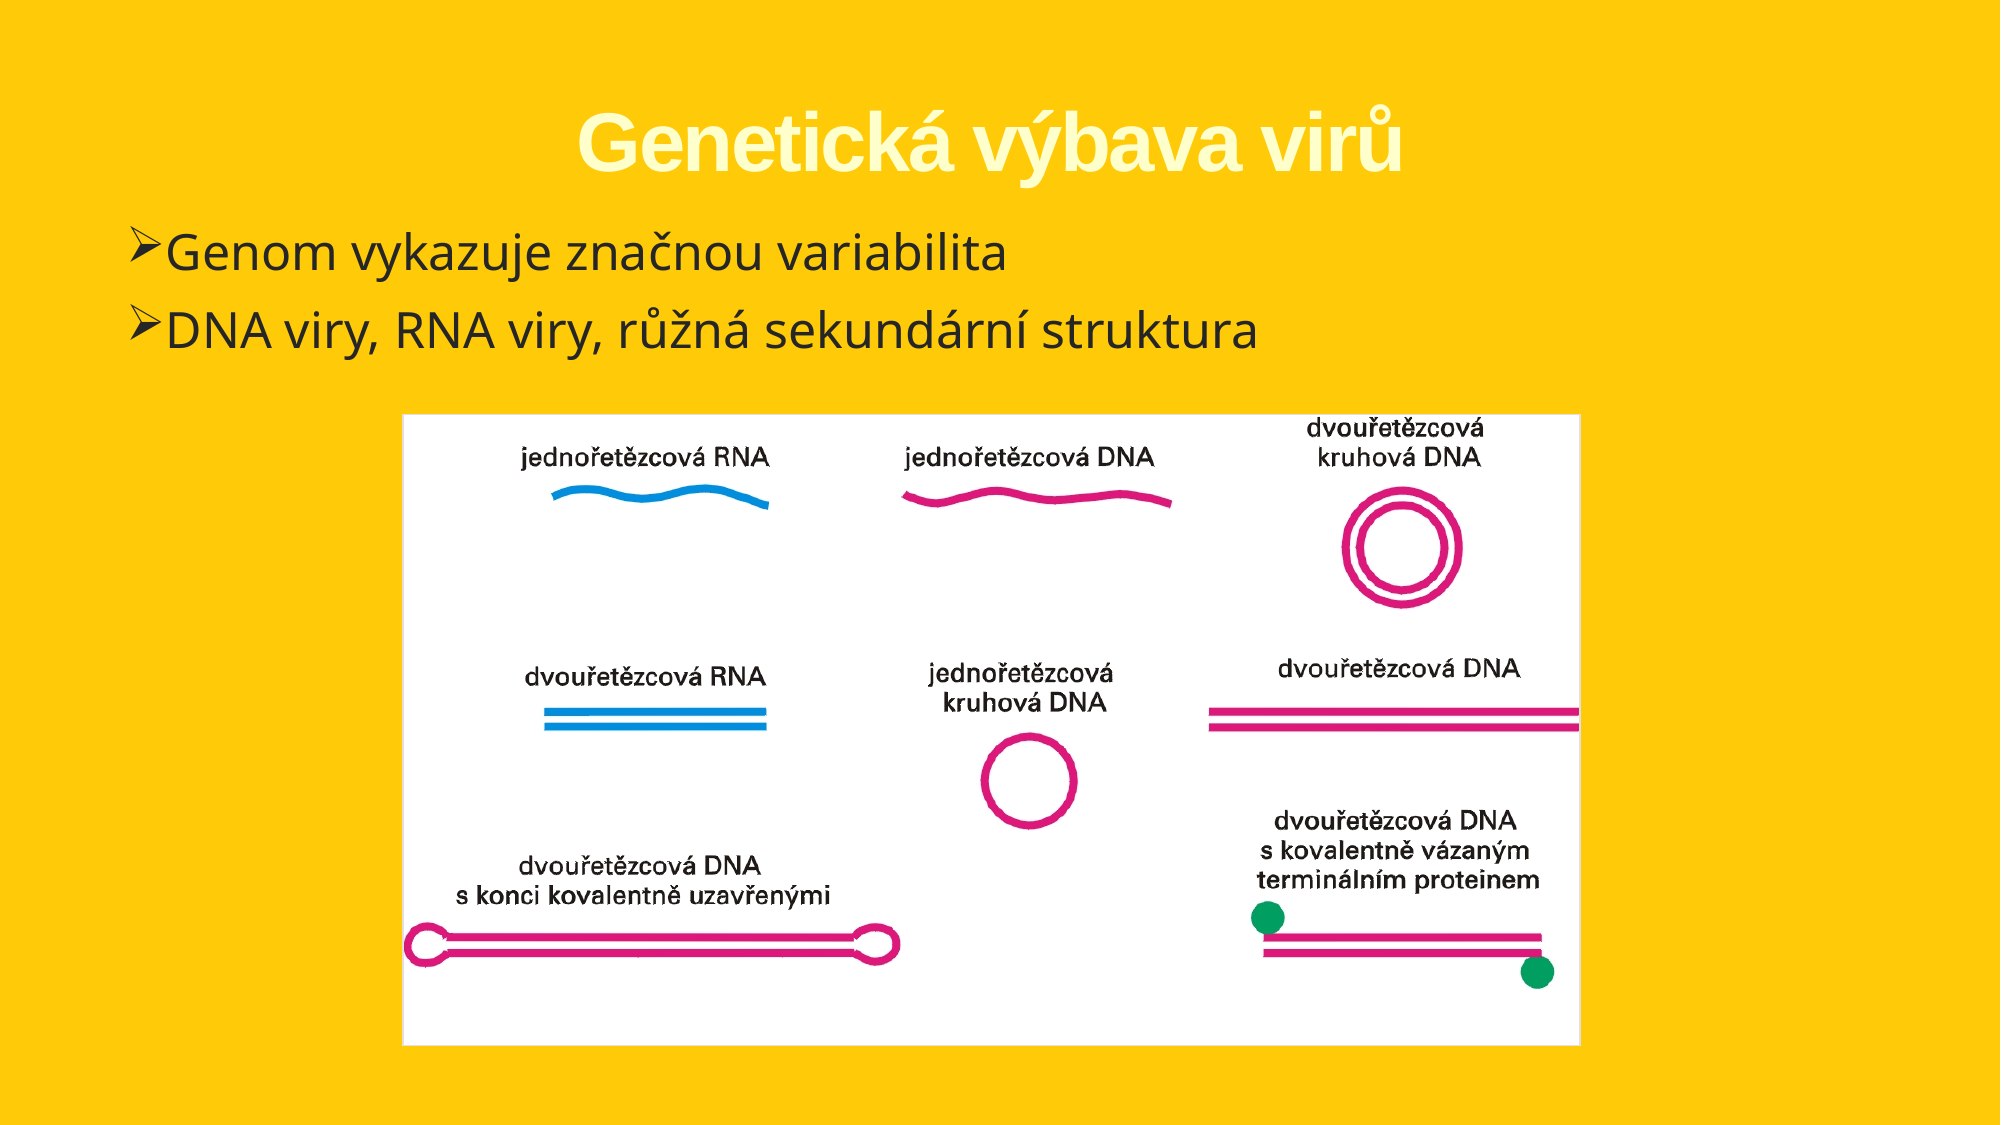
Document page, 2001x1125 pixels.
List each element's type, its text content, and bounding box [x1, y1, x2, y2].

title Genetická výbava virů [107, 71, 1876, 222]
list Genom vykazuje značnou variabilita DNA viry, RNA viry, růžná sekundární struktura [111, 221, 1876, 1077]
picture [403, 415, 1580, 1045]
